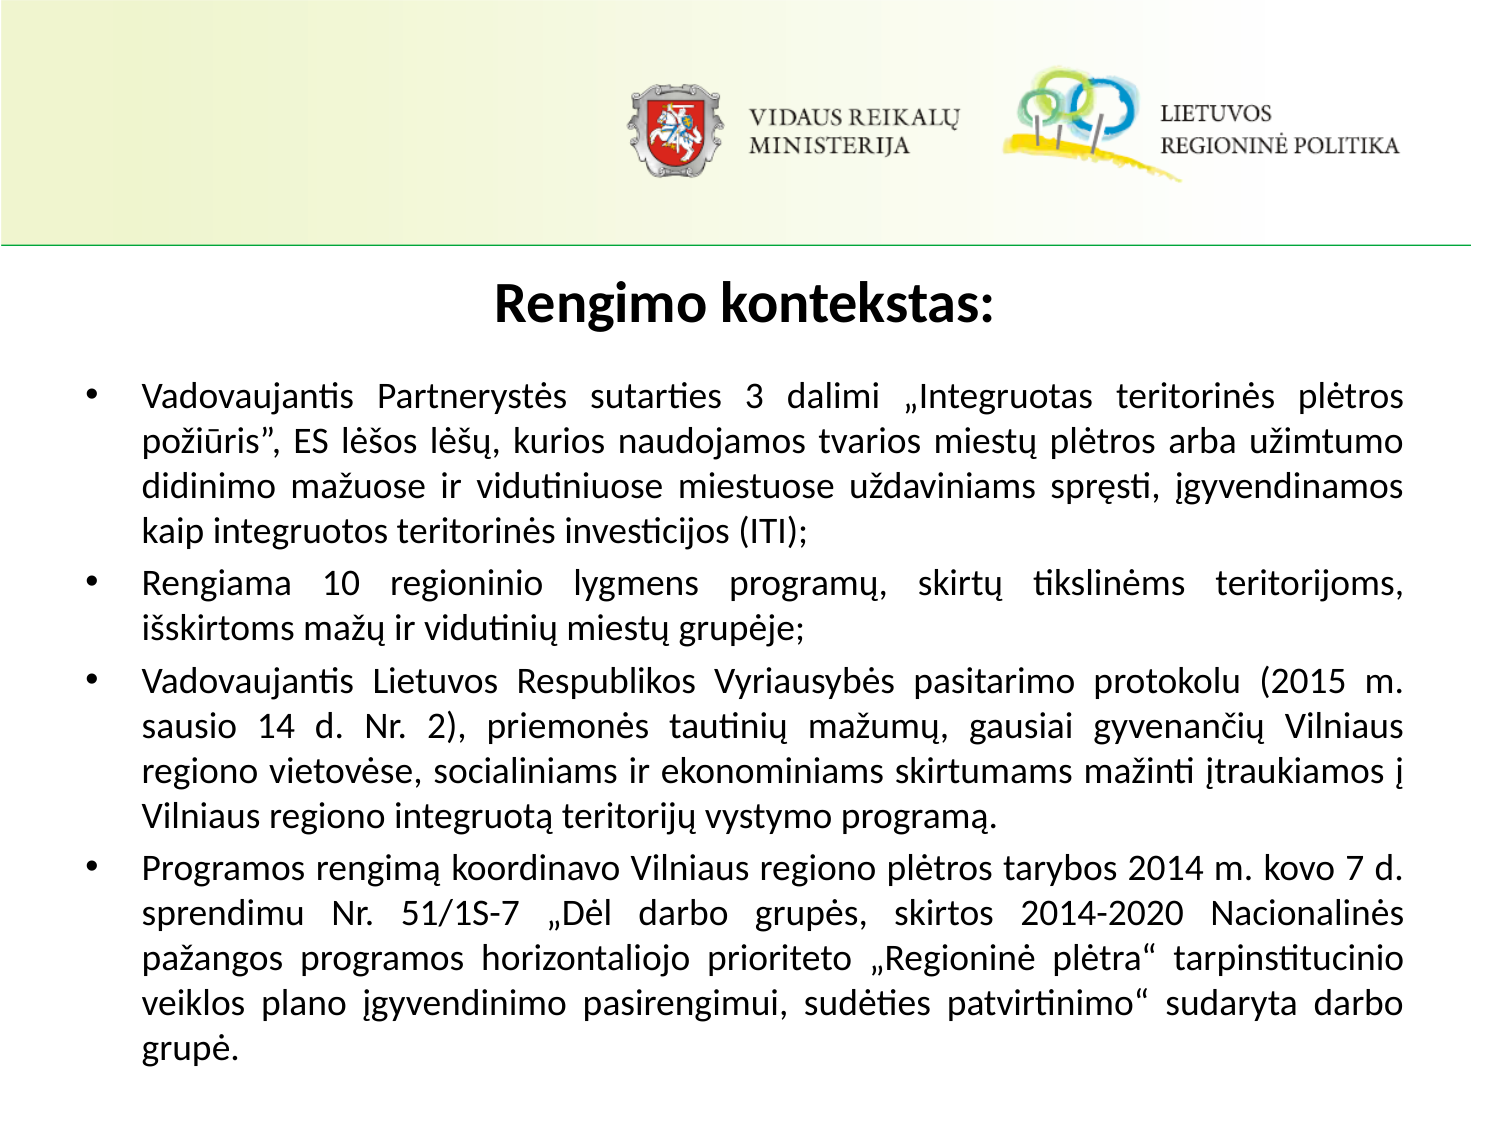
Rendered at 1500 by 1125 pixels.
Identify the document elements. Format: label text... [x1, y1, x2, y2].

title Rengimo kontekstas: [70, 245, 1421, 352]
picture [0, 0, 1471, 246]
list Vadovaujantis Partnerystės sutarties 3 dalimi „Integruotas teritorinės plėtros požiūris”, ES lėšos lėšų, kurios naudojamos tvarios miestų plėtros arba užimtumo didinimo mažuose ir vidutiniuose miestuose uždaviniams spręsti, įgyvendinamos kaip integruotos teritorinės investicijos (ITI); Rengiama 10 regioninio lygmens programų, skirtų tikslinėms teritorijoms, išskirtoms mažų ir vidutinių miestų grupėje; Vadovaujantis Lietuvos Respublikos Vyriausybės pasitarimo protokolu (2015 m. sausio 14 d. Nr. 2), priemonės tautinių mažumų, gausiai gyvenančių Vilniaus regiono vietovėse, socialiniams ir ekonominiams skirtumams mažinti įtraukiamos į Vilniaus regiono integruotą teritorijų vystymo programą. Programos rengimą koordinavo Vilniaus regiono plėtros tarybos 2014 m. kovo 7 d. sprendimu Nr. 51/1S-7 „Dėl darbo grupės, skirtos 2014-2020 Nacionalinės pažangos programos horizontaliojo prioriteto „Regioninė plėtra“ tarpinstitucinio veiklos plano įgyvendinimo pasirengimui, sudėties patvirtinimo“ sudaryta darbo grupė. [70, 363, 1421, 1006]
